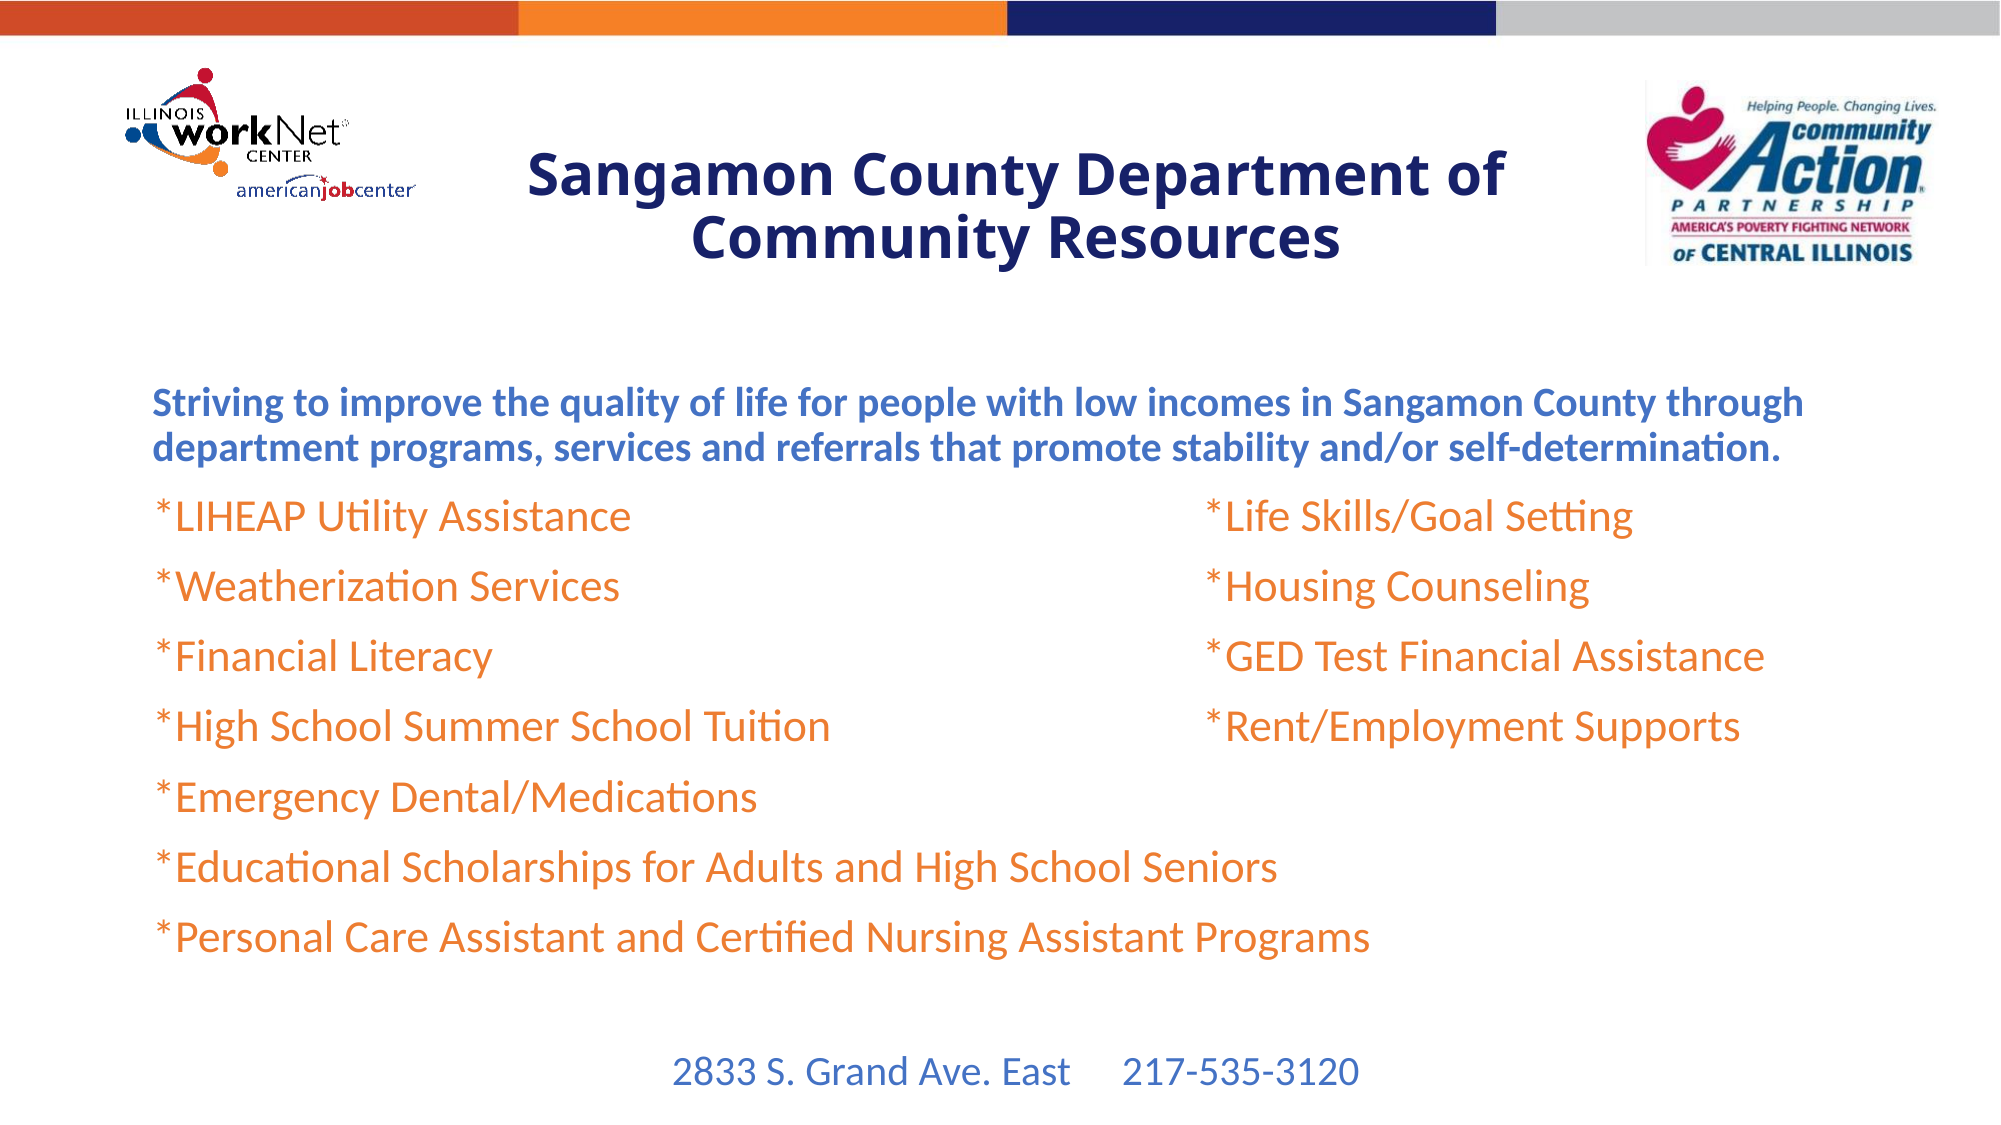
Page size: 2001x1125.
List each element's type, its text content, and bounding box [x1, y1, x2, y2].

title Sangamon County Department of Community Resources [428, 122, 1604, 294]
picture [0, 0, 2000, 1125]
list Striving to improve the quality of life for people with low incomes in Sangamon County through department programs, services and referrals that promote stability and/or self-determination. *LIHEAP Utility Assistance *Life Skills/Goal Setting *Weatherization Services *Housing Counseling *Financial Literacy *GED Test Financial Assistance *High School Summer School Tuition *Rent/Employment Supports *Emergency Dental/Medications *Educational Scholarships for Adults and High School Seniors *Personal Care Assistant and Certified Nursing Assistant Programs 2833 S. Grand Ave. East 217-535-3120 [137, 373, 1895, 1125]
